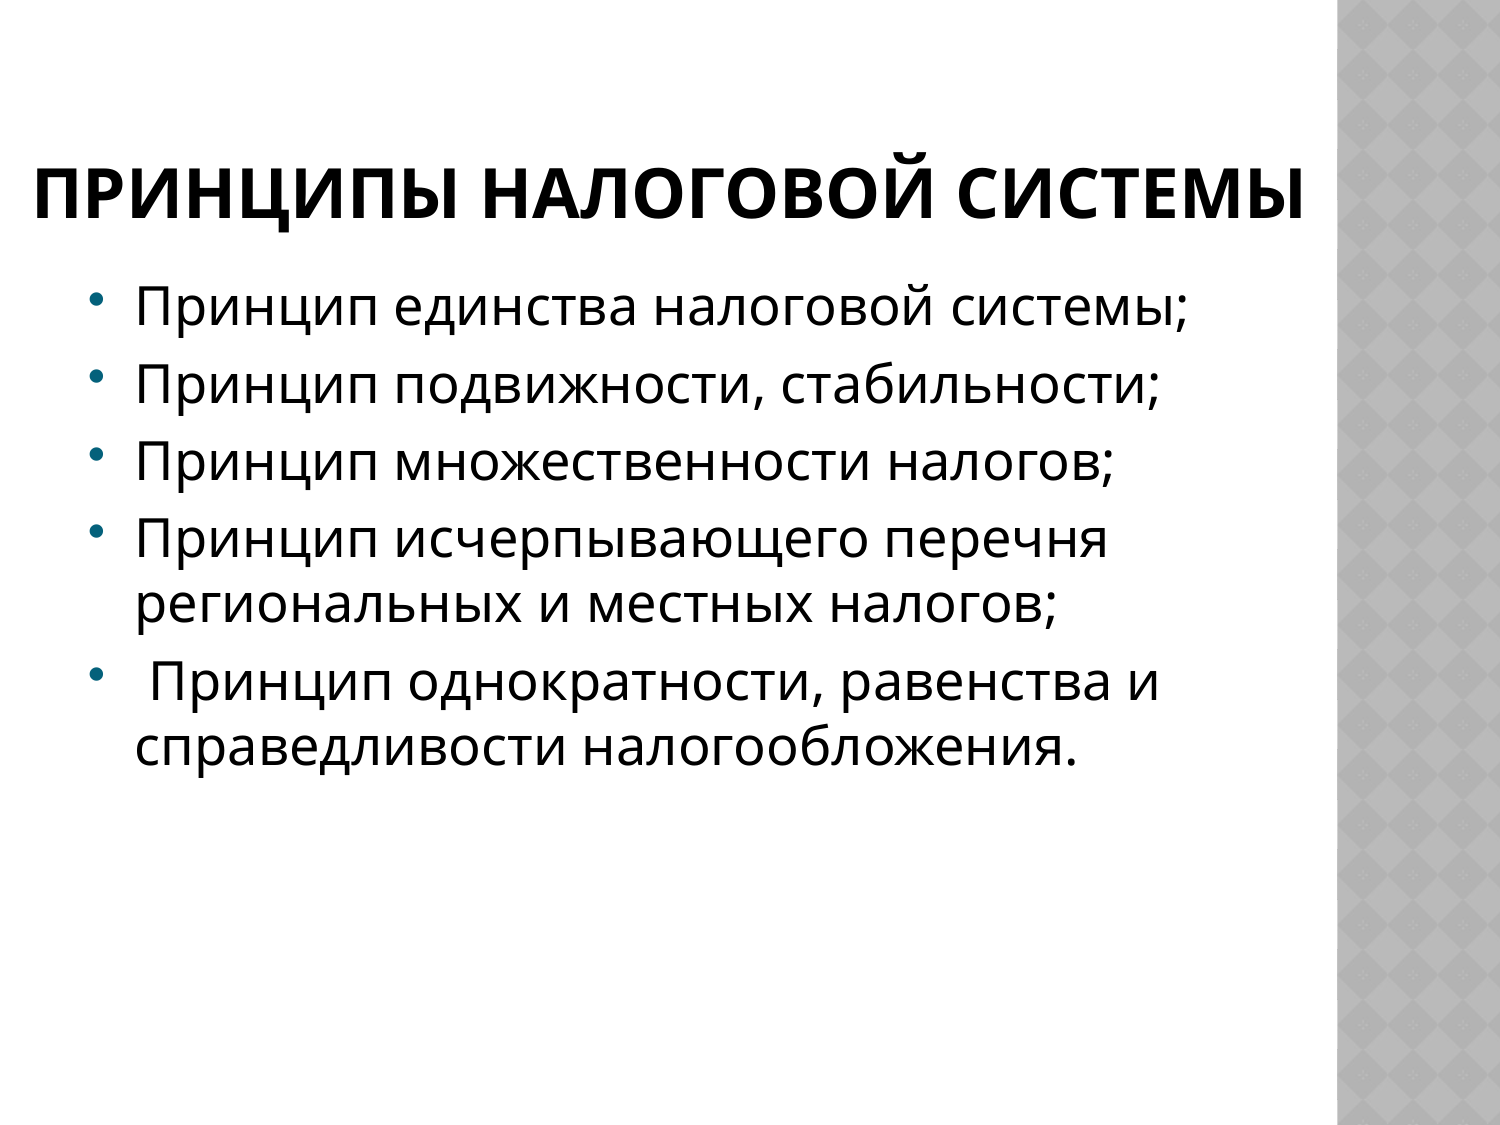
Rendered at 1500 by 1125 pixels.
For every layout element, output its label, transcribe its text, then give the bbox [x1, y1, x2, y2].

title Принципы налоговой системы [23, 82, 1407, 232]
list Принцип единства налоговой системы; Принцип подвижности, стабильности; Принцип множественности налогов; Принцип исчерпывающего перечня региональных и местных налогов; Принцип однократности, равенства и справедливости налогообложения. [75, 264, 1263, 1059]
